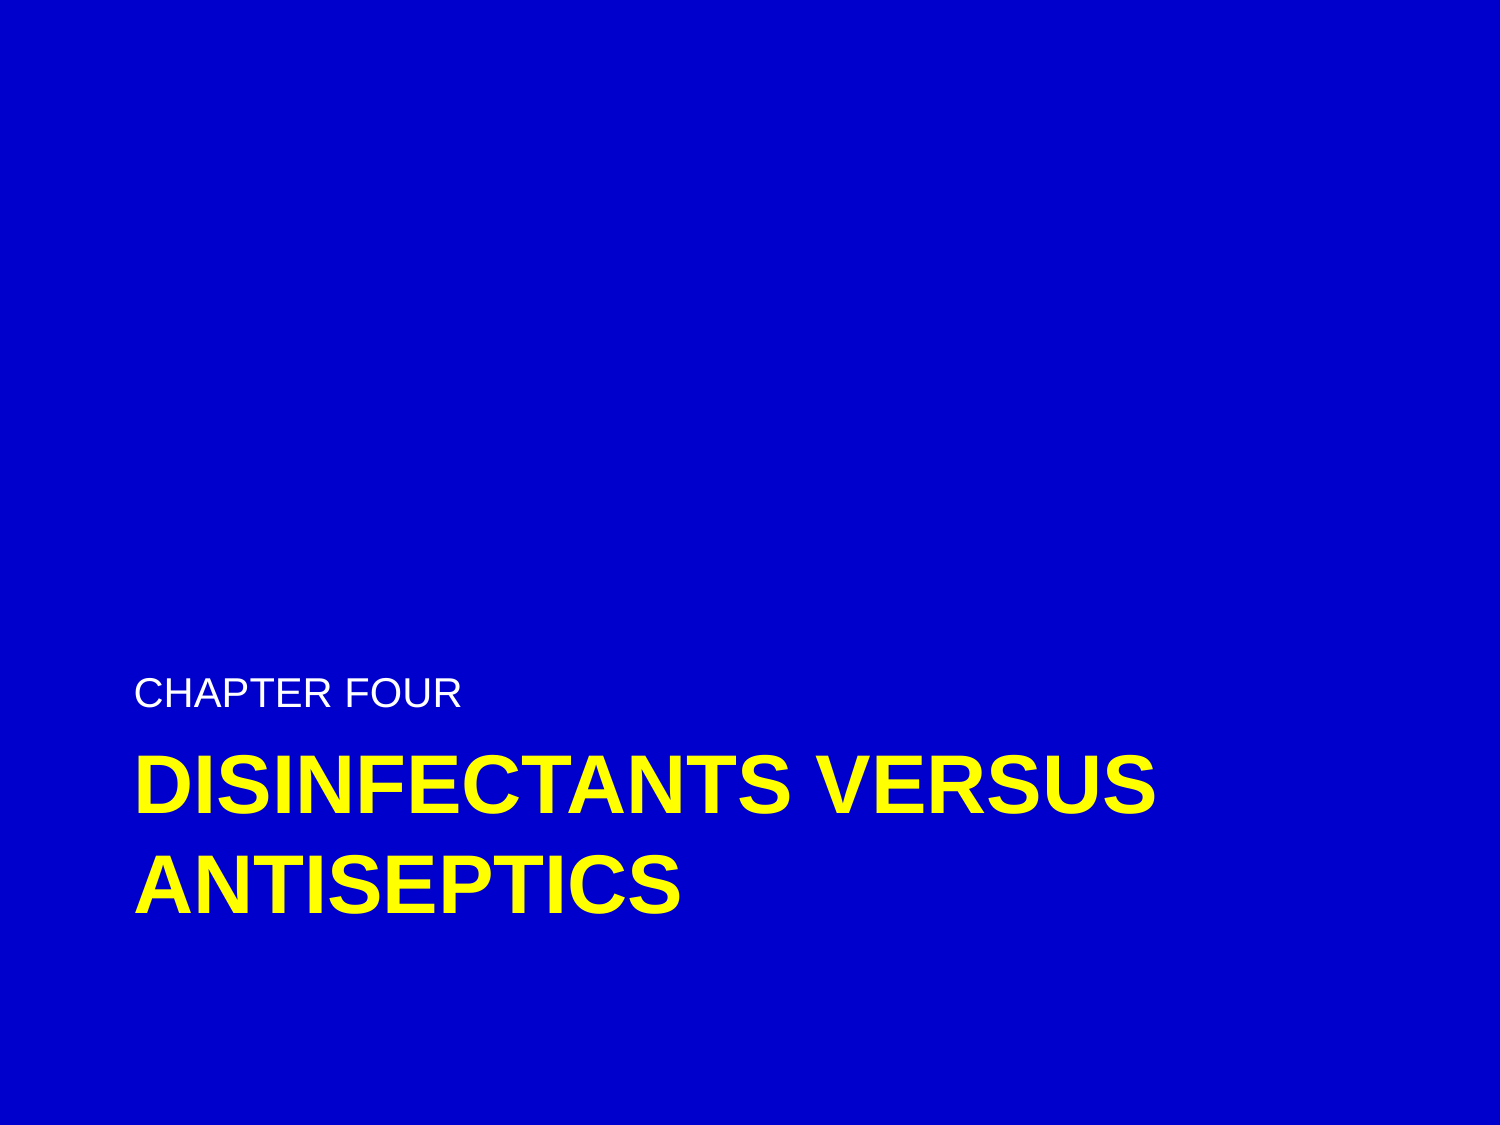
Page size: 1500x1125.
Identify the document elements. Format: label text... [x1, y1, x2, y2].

title DISINFECTANTS VERSUS ANTISEPTICS [118, 724, 1394, 947]
list CHAPTER FOUR [117, 476, 1394, 724]
